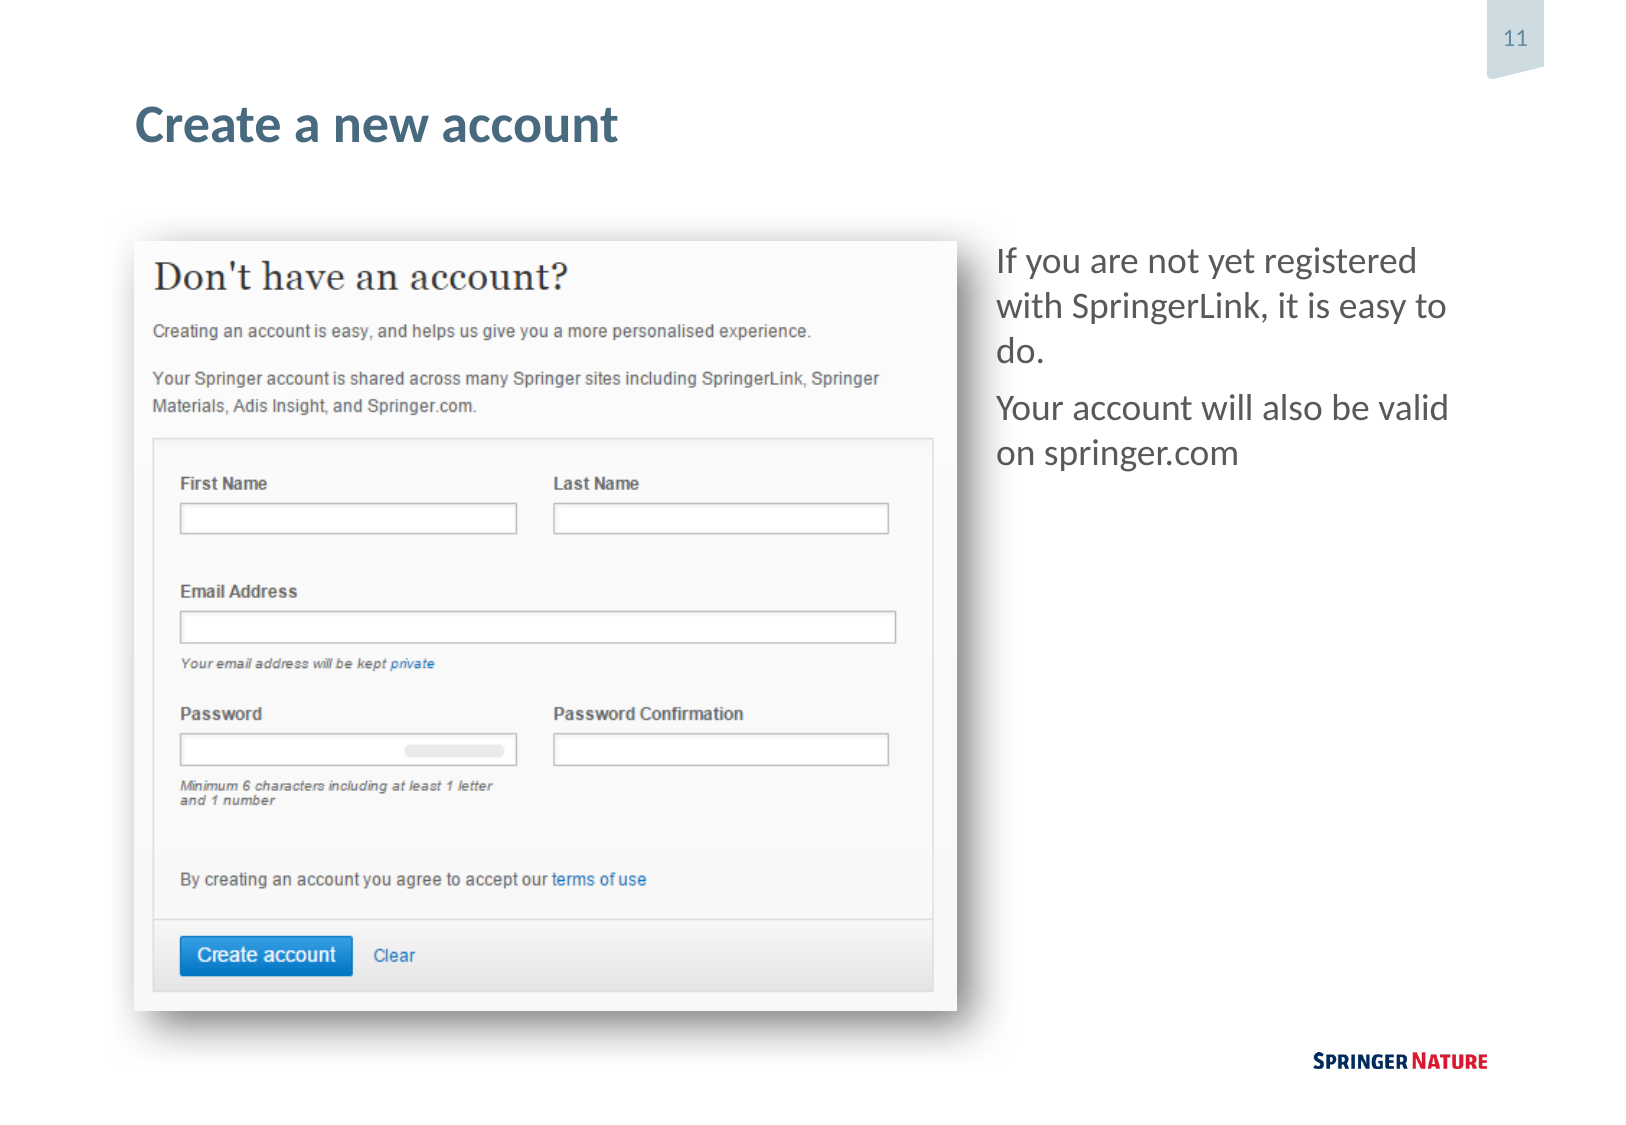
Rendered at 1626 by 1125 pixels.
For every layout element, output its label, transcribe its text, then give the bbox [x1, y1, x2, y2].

picture [1313, 1052, 1487, 1069]
title Create a new account [135, 88, 1487, 149]
list If you are not yet registered with SpringerLink, it is easy to do. Your account will also be valid on springer.com [996, 235, 1487, 476]
picture [134, 240, 957, 1012]
